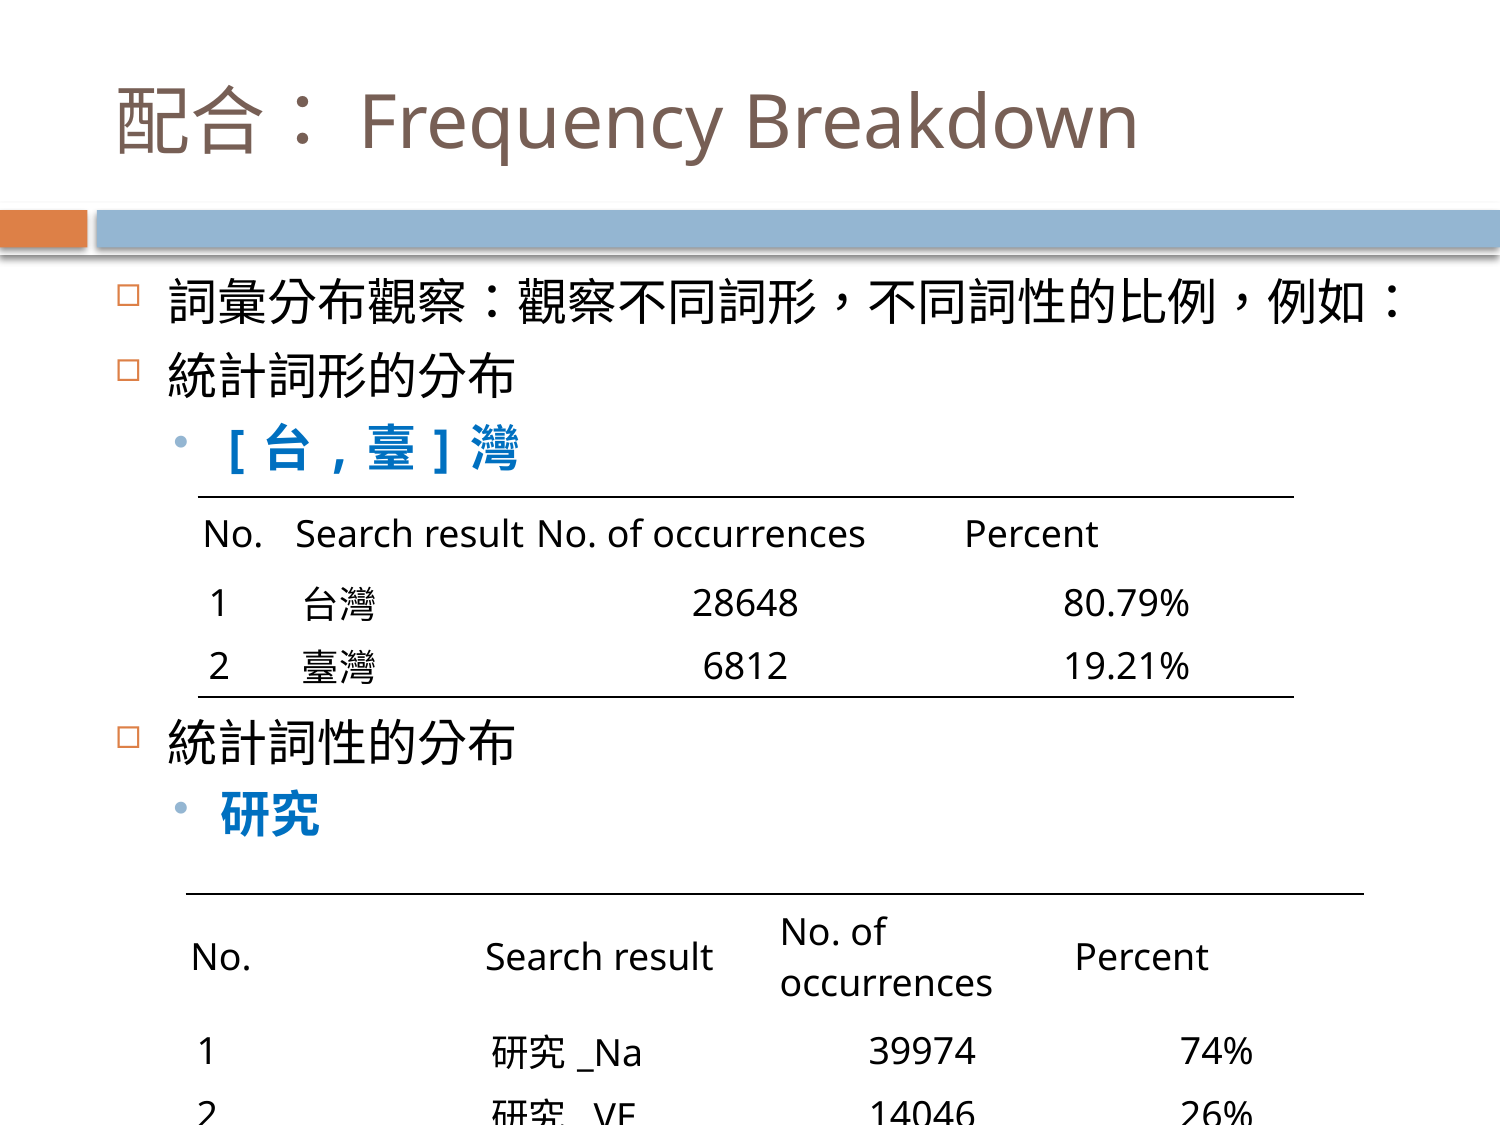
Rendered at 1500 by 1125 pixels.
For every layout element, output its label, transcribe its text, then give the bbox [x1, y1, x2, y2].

table_cell 28648 [531, 570, 960, 633]
table_cell 1 [198, 570, 291, 633]
table_cell 2 [186, 1082, 480, 1125]
table_cell 研究_VE [480, 1082, 775, 1125]
table_cell 臺灣 [291, 633, 531, 696]
table_cell 2 [198, 633, 291, 696]
table_cell 80.79% [960, 570, 1294, 633]
table_header No. of occurrences [775, 895, 1070, 1018]
table_cell 台灣 [291, 570, 531, 633]
table_cell 14046 [775, 1082, 1070, 1125]
table_header Percent [960, 498, 1294, 570]
table_cell 74% [1070, 1018, 1364, 1082]
table_header No. [186, 895, 480, 1018]
table_cell 39974 [775, 1018, 1070, 1082]
table_cell 26% [1070, 1082, 1364, 1125]
table_cell 19.21% [960, 633, 1294, 696]
table_cell 研究_Na [480, 1018, 775, 1082]
table_header Search result [480, 895, 775, 1018]
table_header No. [198, 498, 291, 570]
table_header No. of occurrences [531, 498, 960, 570]
list 詞彙分布觀察：觀察不同詞形，不同詞性的比例，例如： 統計詞形的分布 [台,臺]灣 統計詞性的分布 研究 [100, 262, 1438, 1000]
title 配合：Frequency Breakdown [100, 37, 1438, 200]
table_header Percent [1070, 895, 1364, 1018]
table_cell 6812 [531, 633, 960, 696]
table_header Search result [291, 498, 531, 570]
table_cell 1 [186, 1018, 480, 1082]
